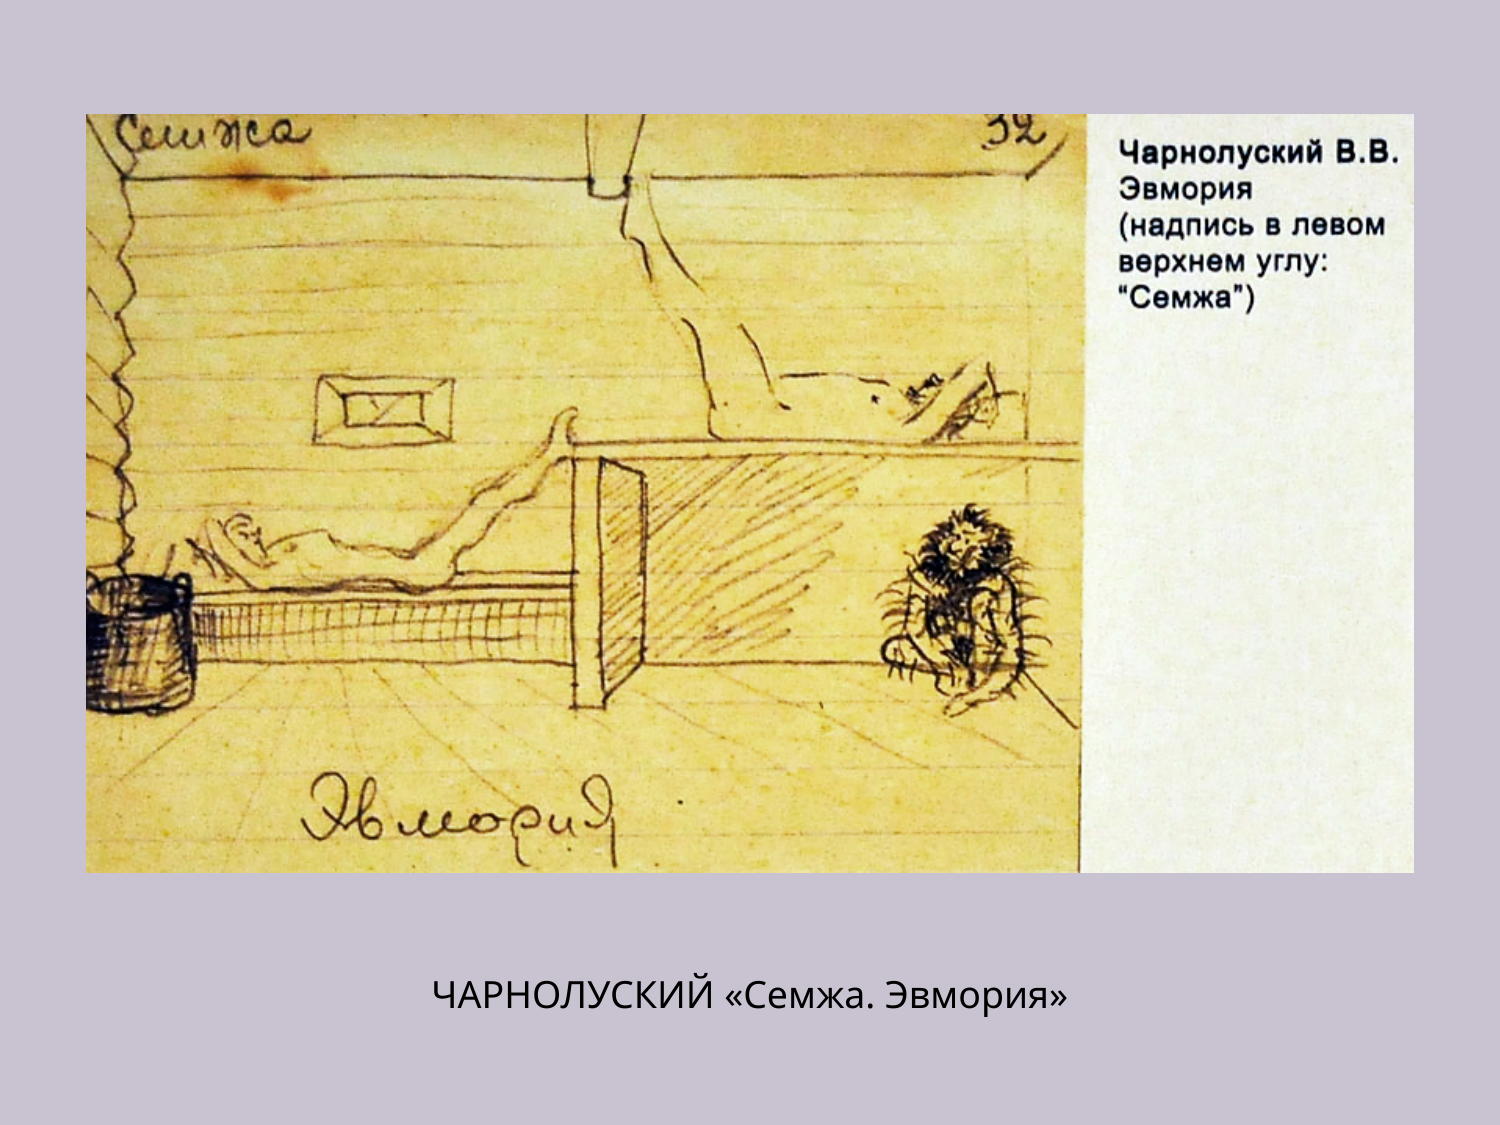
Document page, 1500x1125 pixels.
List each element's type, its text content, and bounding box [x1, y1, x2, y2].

picture [85, 113, 1415, 874]
text_box ЧАРНОЛУСКИЙ «Семжа. Эвмория» [182, 964, 1317, 1024]
